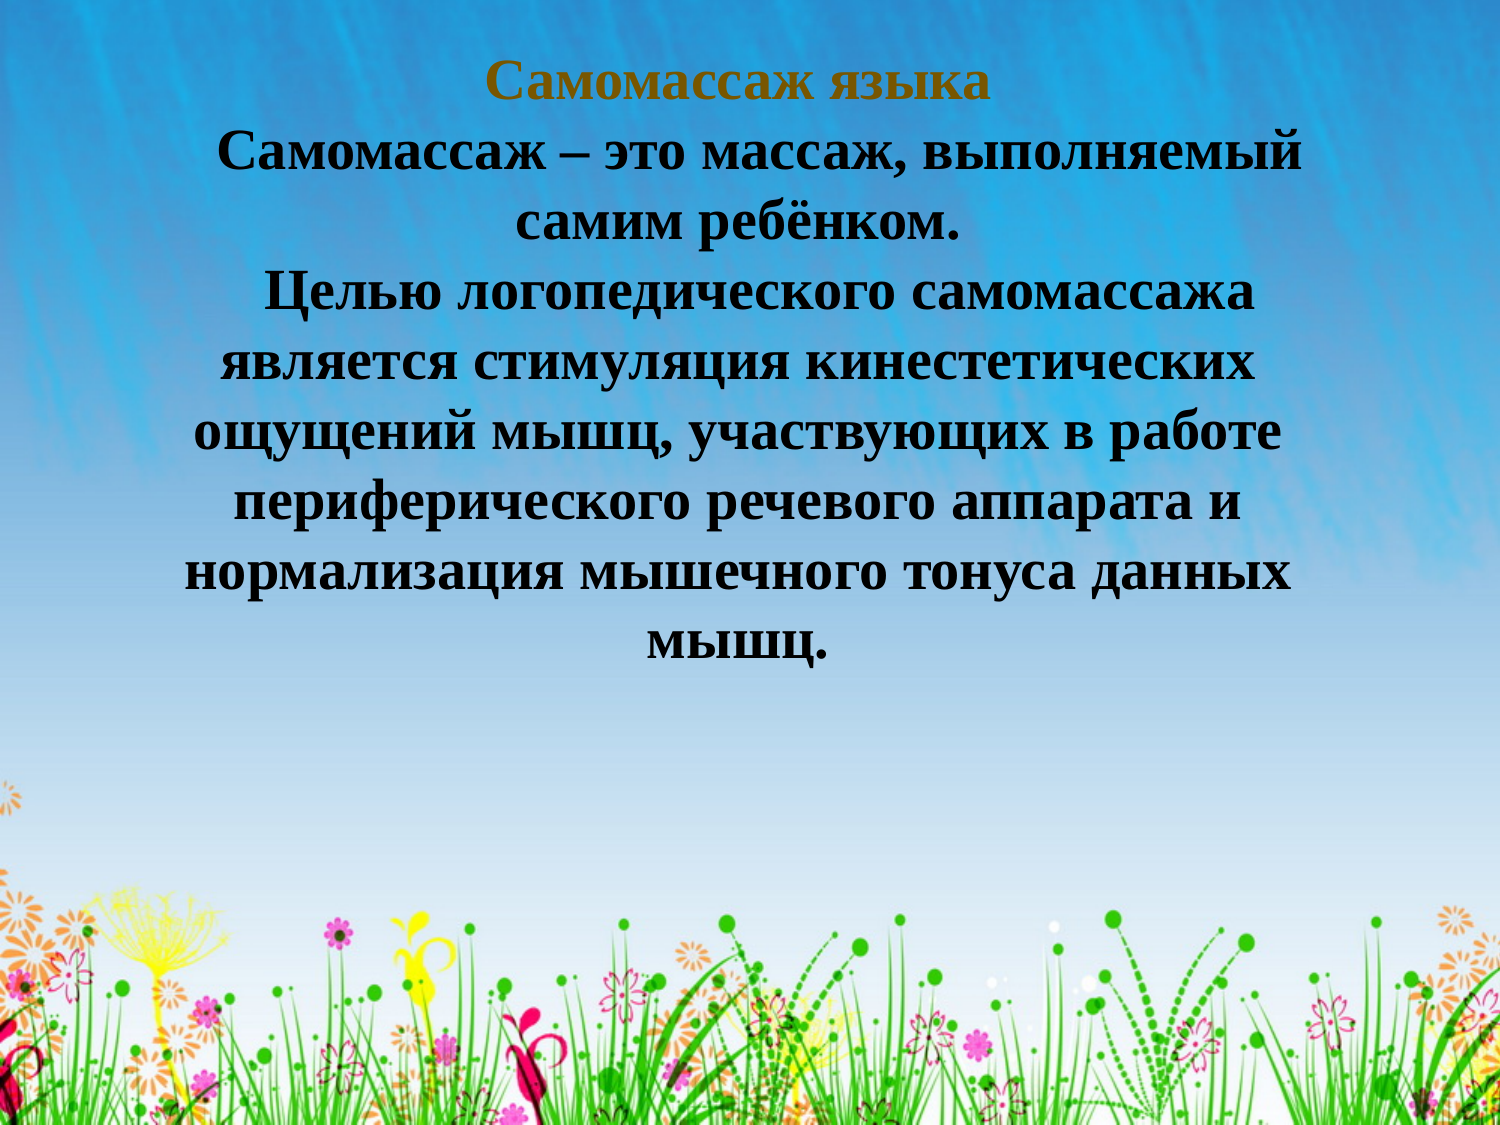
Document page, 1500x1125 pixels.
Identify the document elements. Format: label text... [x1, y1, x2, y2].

picture [0, 0, 1500, 1125]
title Самомассаж языка Самомассаж – это массаж, выполняемый самим ребёнком. Целью логопедического самомассажа является стимуляция кинестетических ощущений мышц, участвующих в работе периферического речевого аппарата и нормализация мышечного тонуса данных мышц. [112, 90, 1365, 622]
